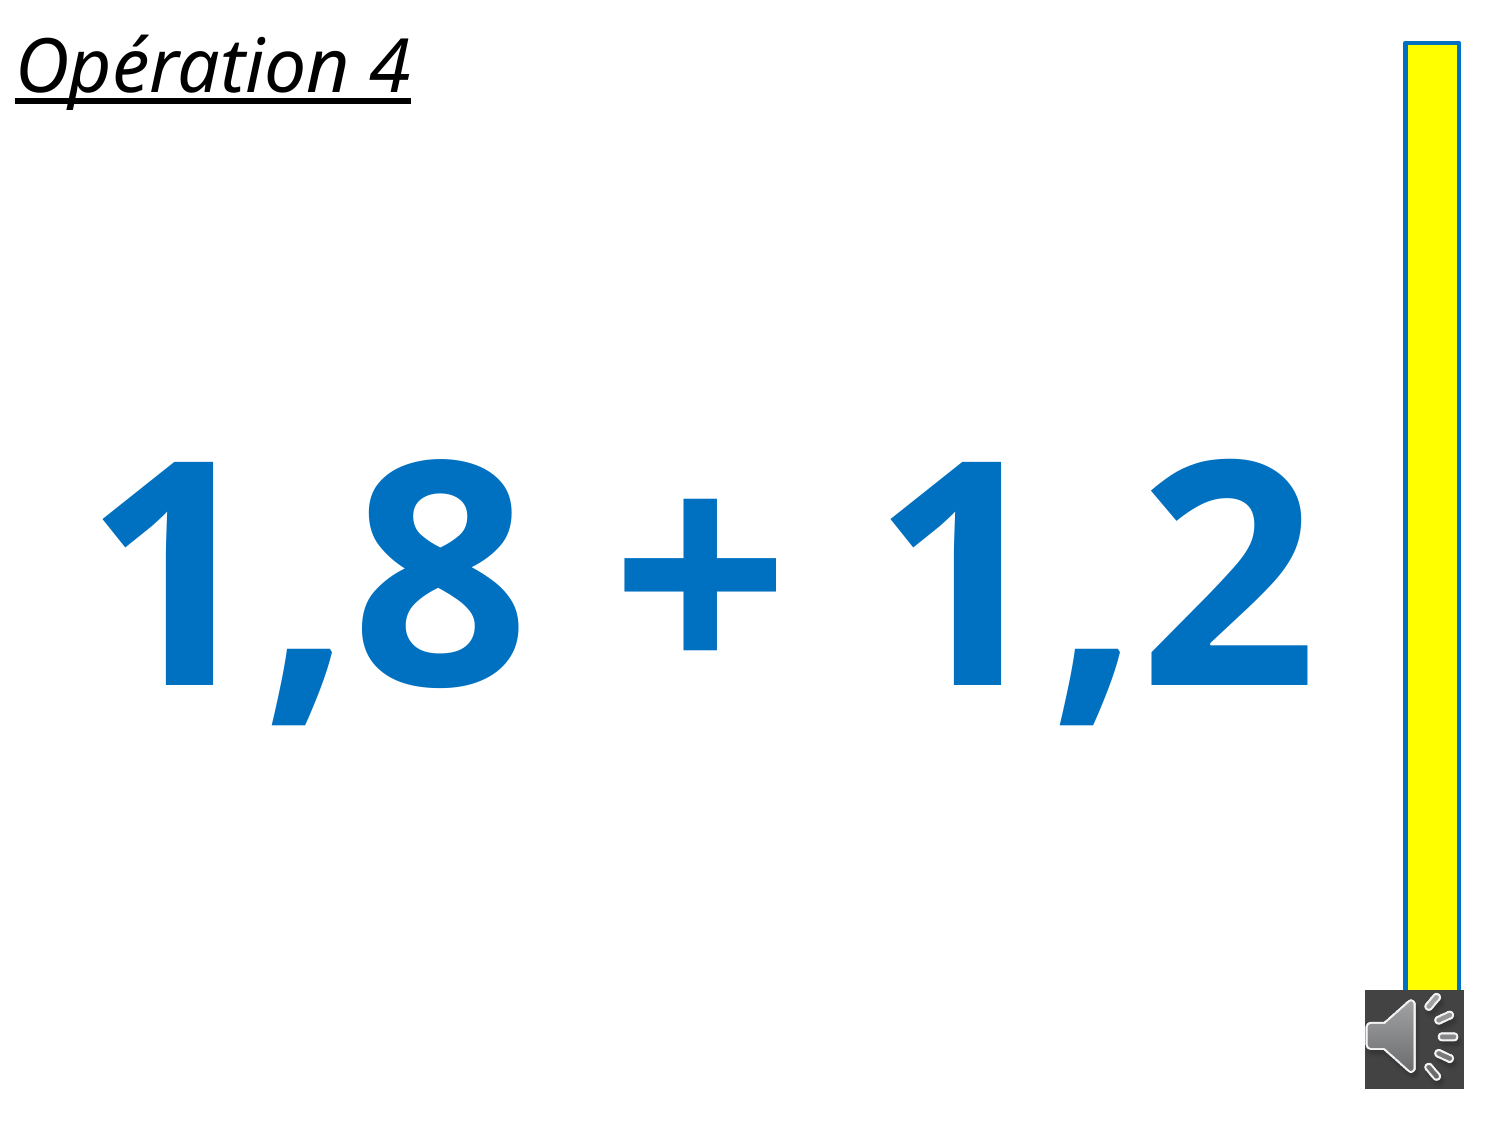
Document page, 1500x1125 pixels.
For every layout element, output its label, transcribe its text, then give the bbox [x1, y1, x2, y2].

title Opération 4 [0, 0, 502, 126]
text_box 1,8 + 1,2 [0, 365, 1403, 756]
picture [1364, 989, 1465, 1090]
text_box [1403, 41, 1461, 987]
